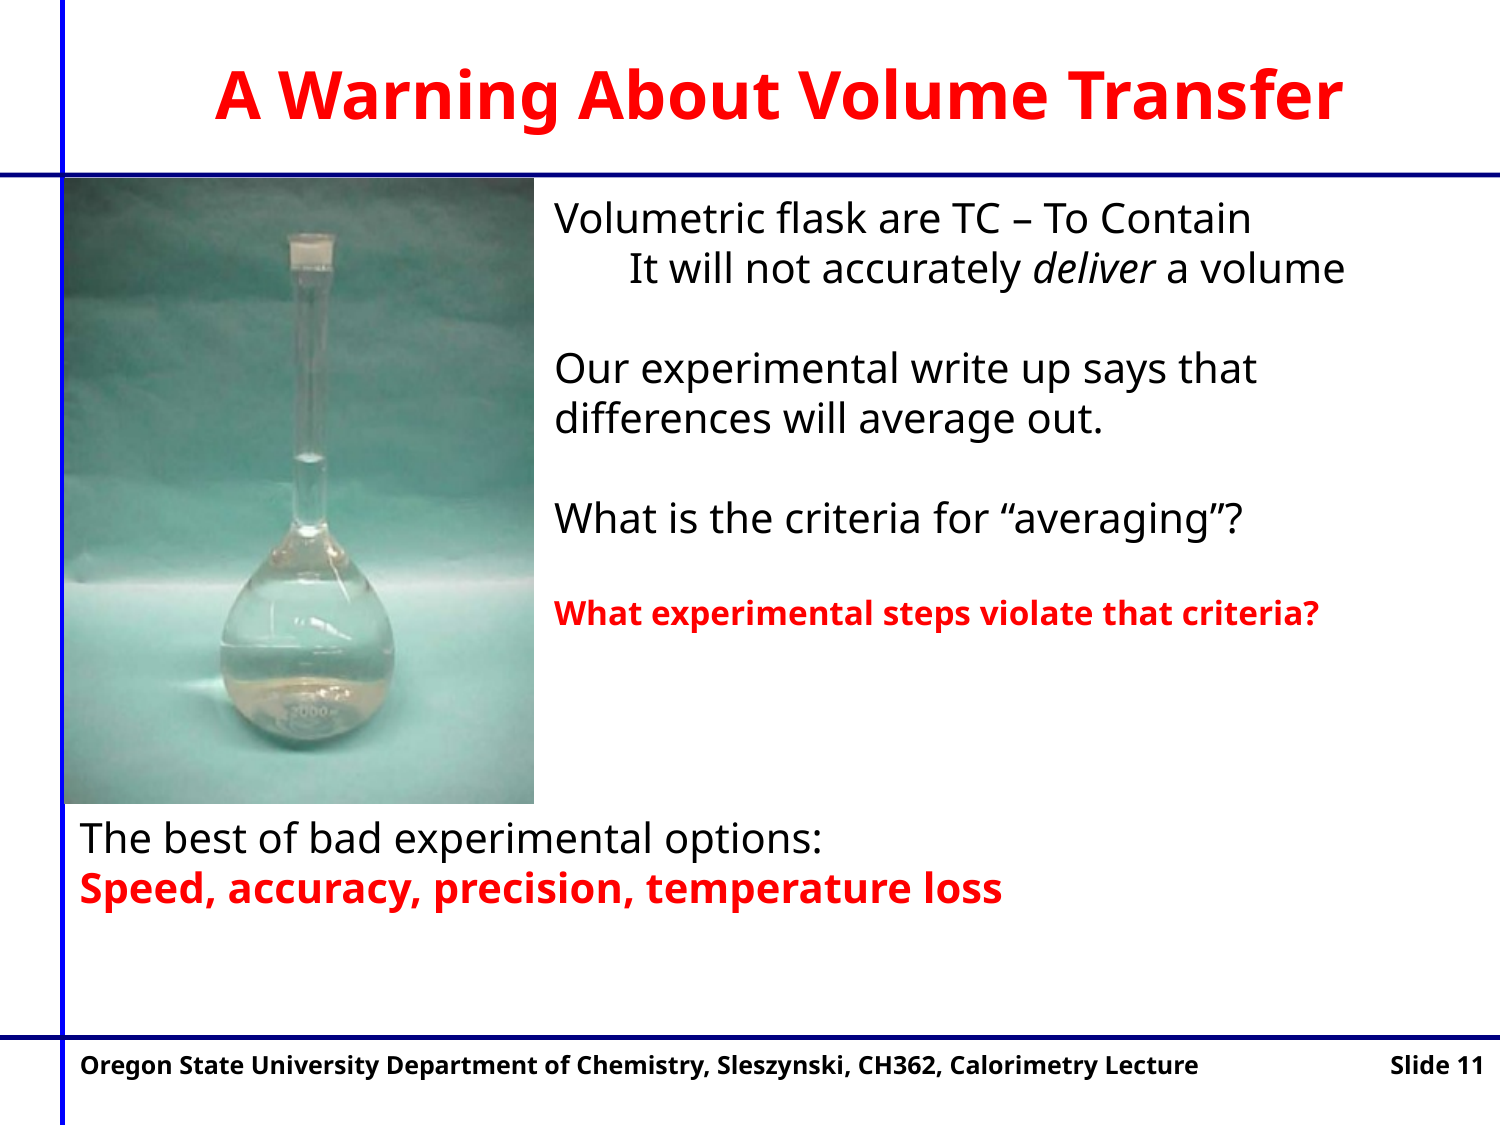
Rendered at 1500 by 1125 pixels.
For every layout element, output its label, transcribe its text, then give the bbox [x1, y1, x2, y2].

text_box The best of bad experimental options: Speed, accuracy, precision, temperature loss [64, 804, 1025, 920]
picture [64, 178, 534, 804]
footer Oregon State University Department of Chemistry, Sleszynski, CH362, Calorimetry Lecture [64, 1041, 1259, 1091]
text_box A Warning About Volume Transfer [96, 45, 1464, 140]
text_box Volumetric flask are TC – To Contain It will not accurately deliver a volume Our experimental write up says that differences will average out. What is the criteria for “averaging”? What experimental steps violate that criteria? [539, 184, 1500, 640]
text_box Slide 11 [1344, 1042, 1500, 1088]
